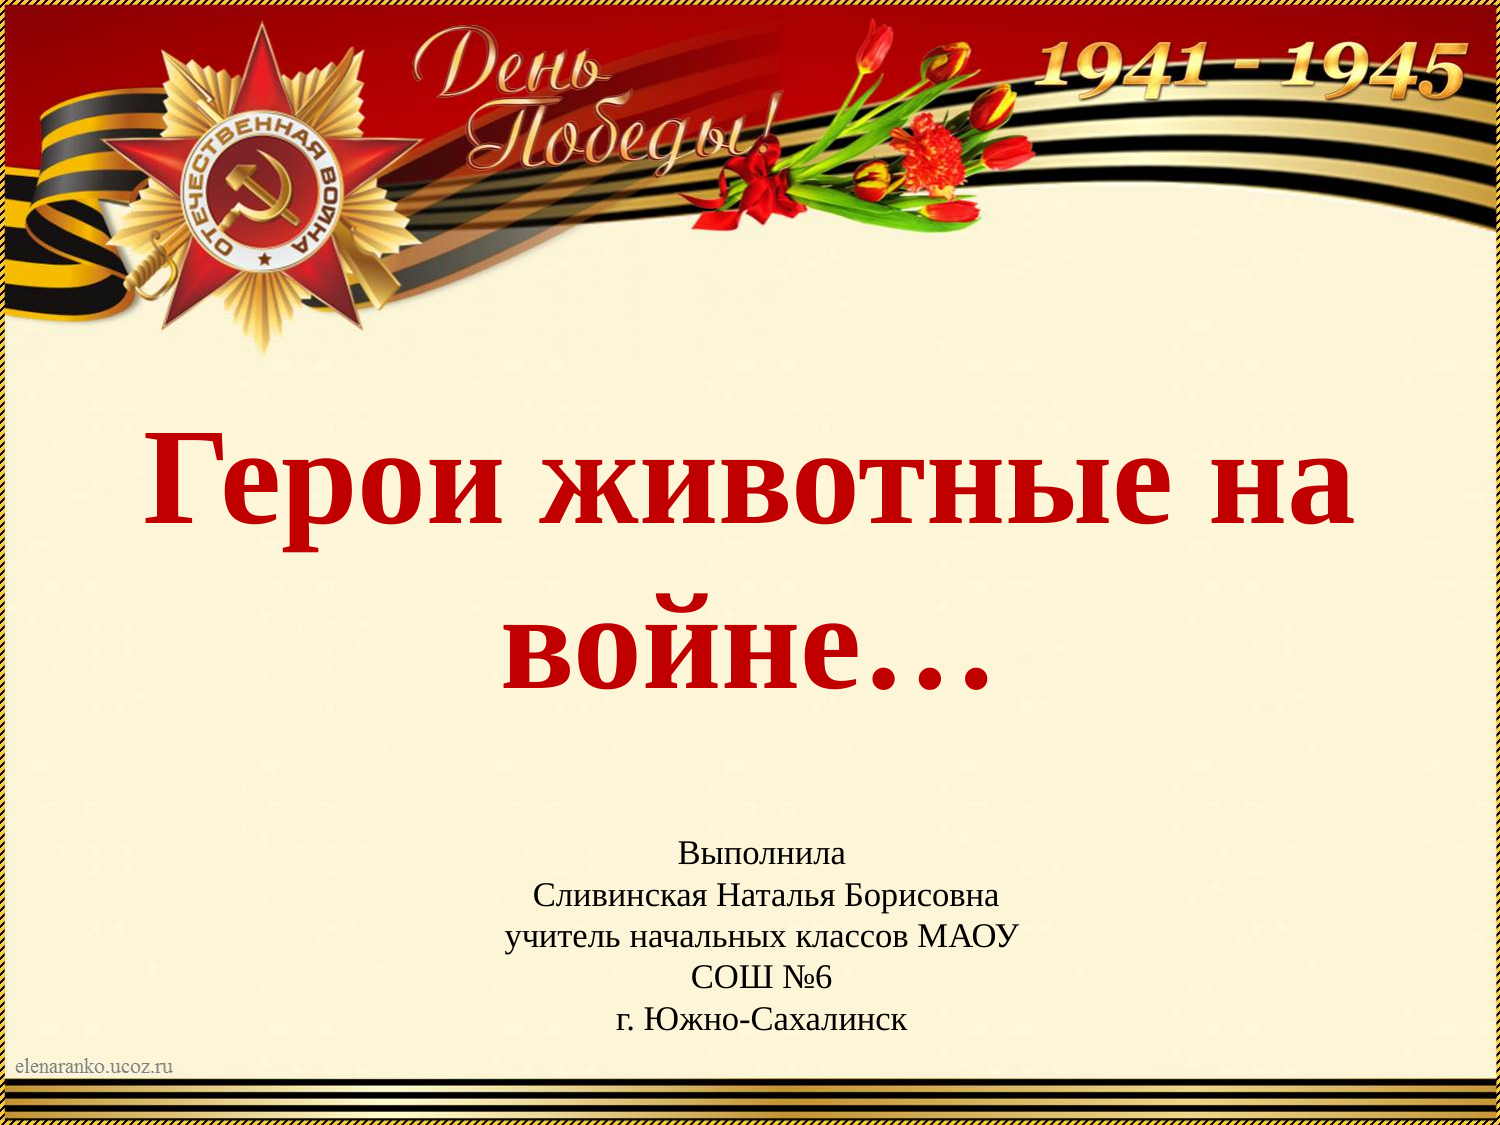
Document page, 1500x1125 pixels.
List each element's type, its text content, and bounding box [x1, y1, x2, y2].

title Герои животные на войне… [41, 349, 1459, 752]
subtitle Выполнила Сливинская Наталья Борисовна учитель начальных классов МАОУ СОШ №6 г. Южно-Сахалинск [454, 822, 1069, 1047]
picture [0, 0, 1500, 1125]
